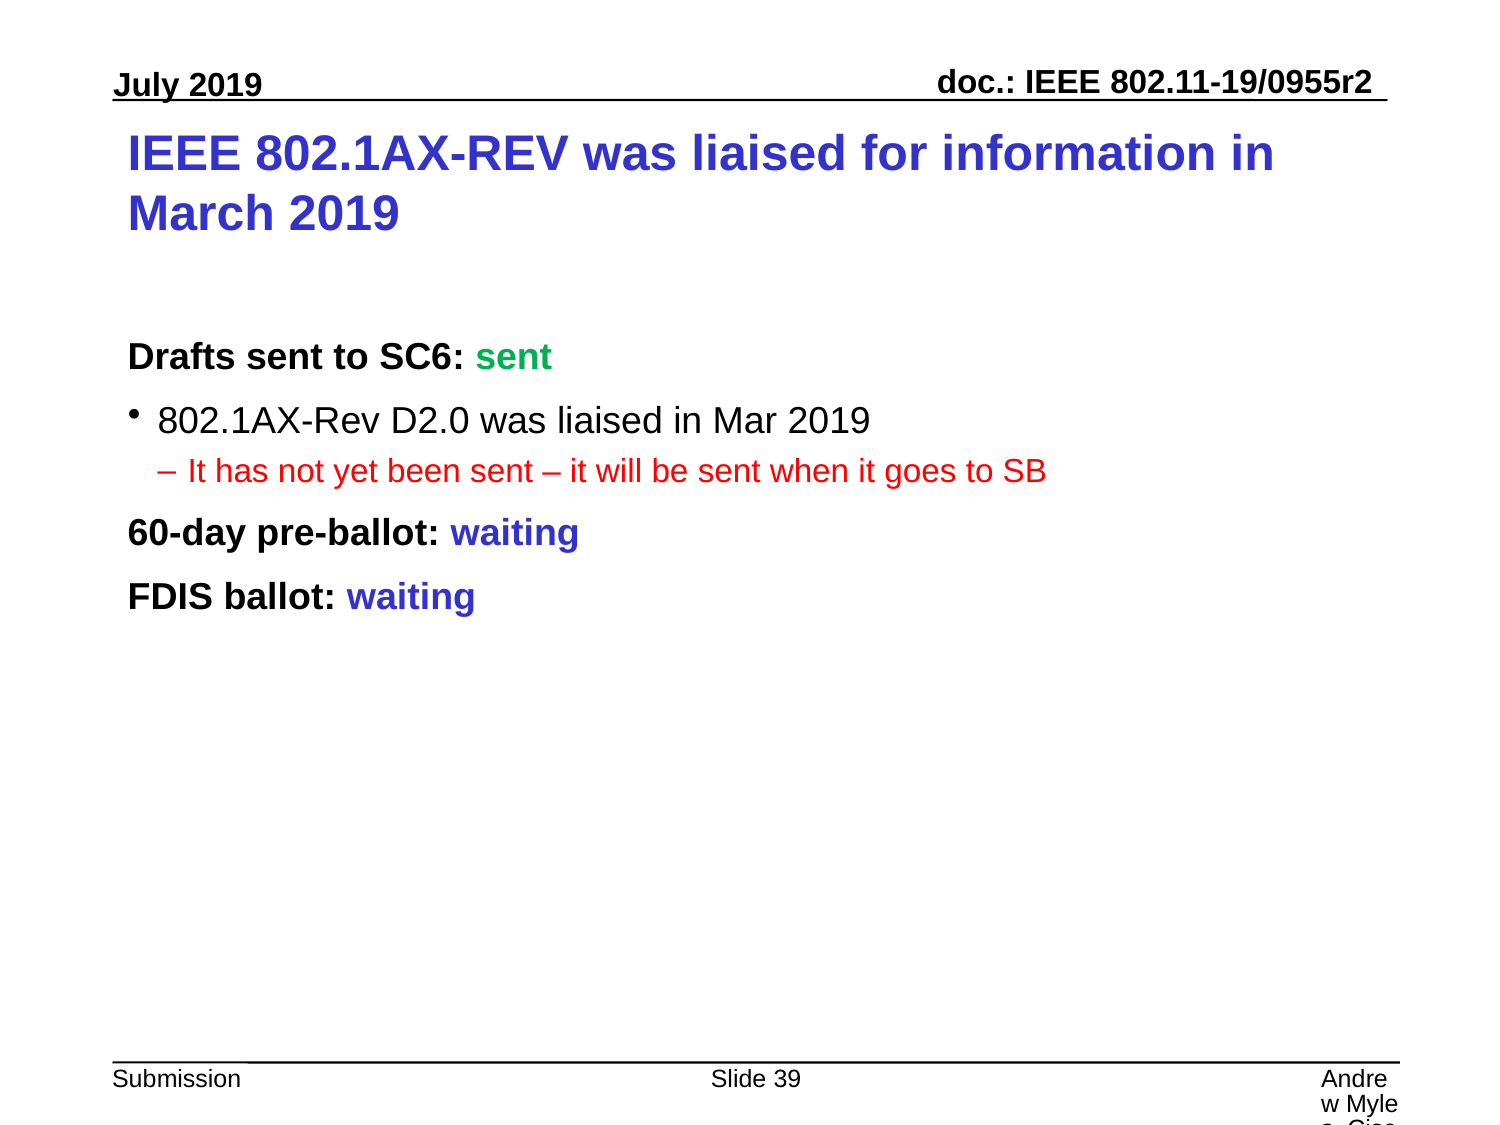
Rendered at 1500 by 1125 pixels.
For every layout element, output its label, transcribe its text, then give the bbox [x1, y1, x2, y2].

slide_number Slide 39 [709, 1061, 803, 1093]
list Drafts sent to SC6: sent 802.1AX-Rev D2.0 was liaised in Mar 2019 It has not yet been sent – it will be sent when it goes to SB 60-day pre-ballot: waiting FDIS ballot: waiting [112, 324, 1388, 1000]
footer Andrew Myles, Cisco [1320, 1061, 1402, 1093]
title IEEE 802.1AX-REV was liaised for information in March 2019 [112, 112, 1388, 288]
